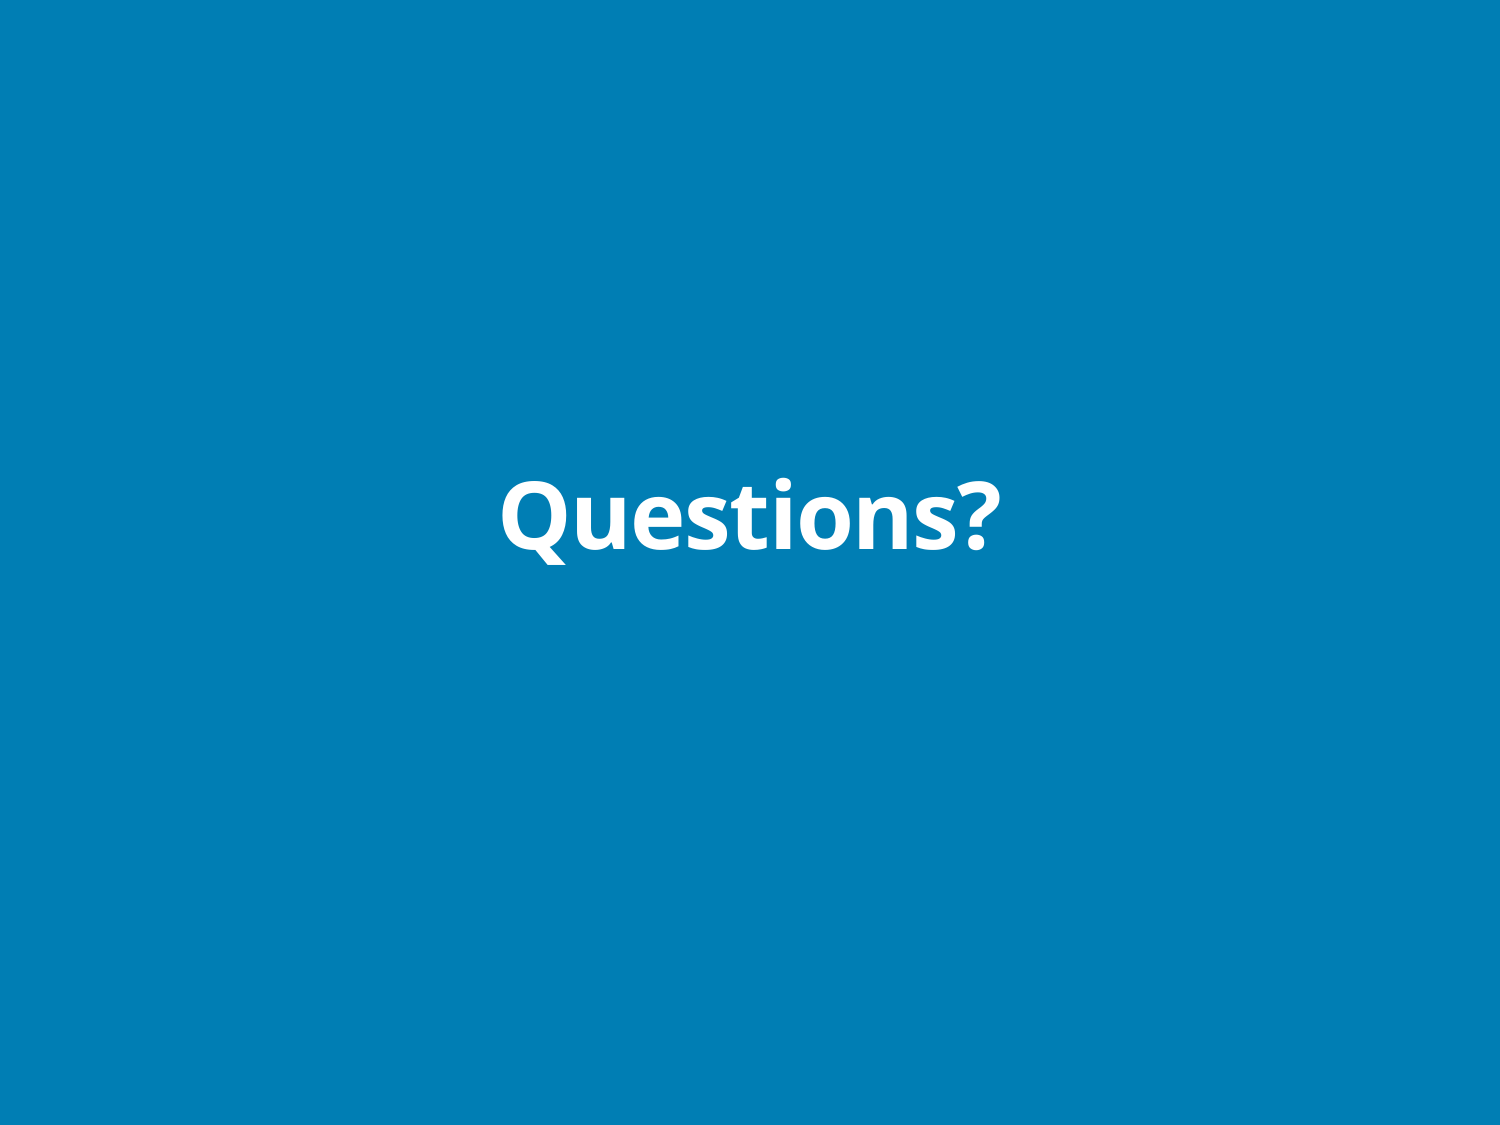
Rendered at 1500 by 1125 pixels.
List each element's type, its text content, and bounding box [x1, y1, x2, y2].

title Questions? [187, 184, 1313, 576]
